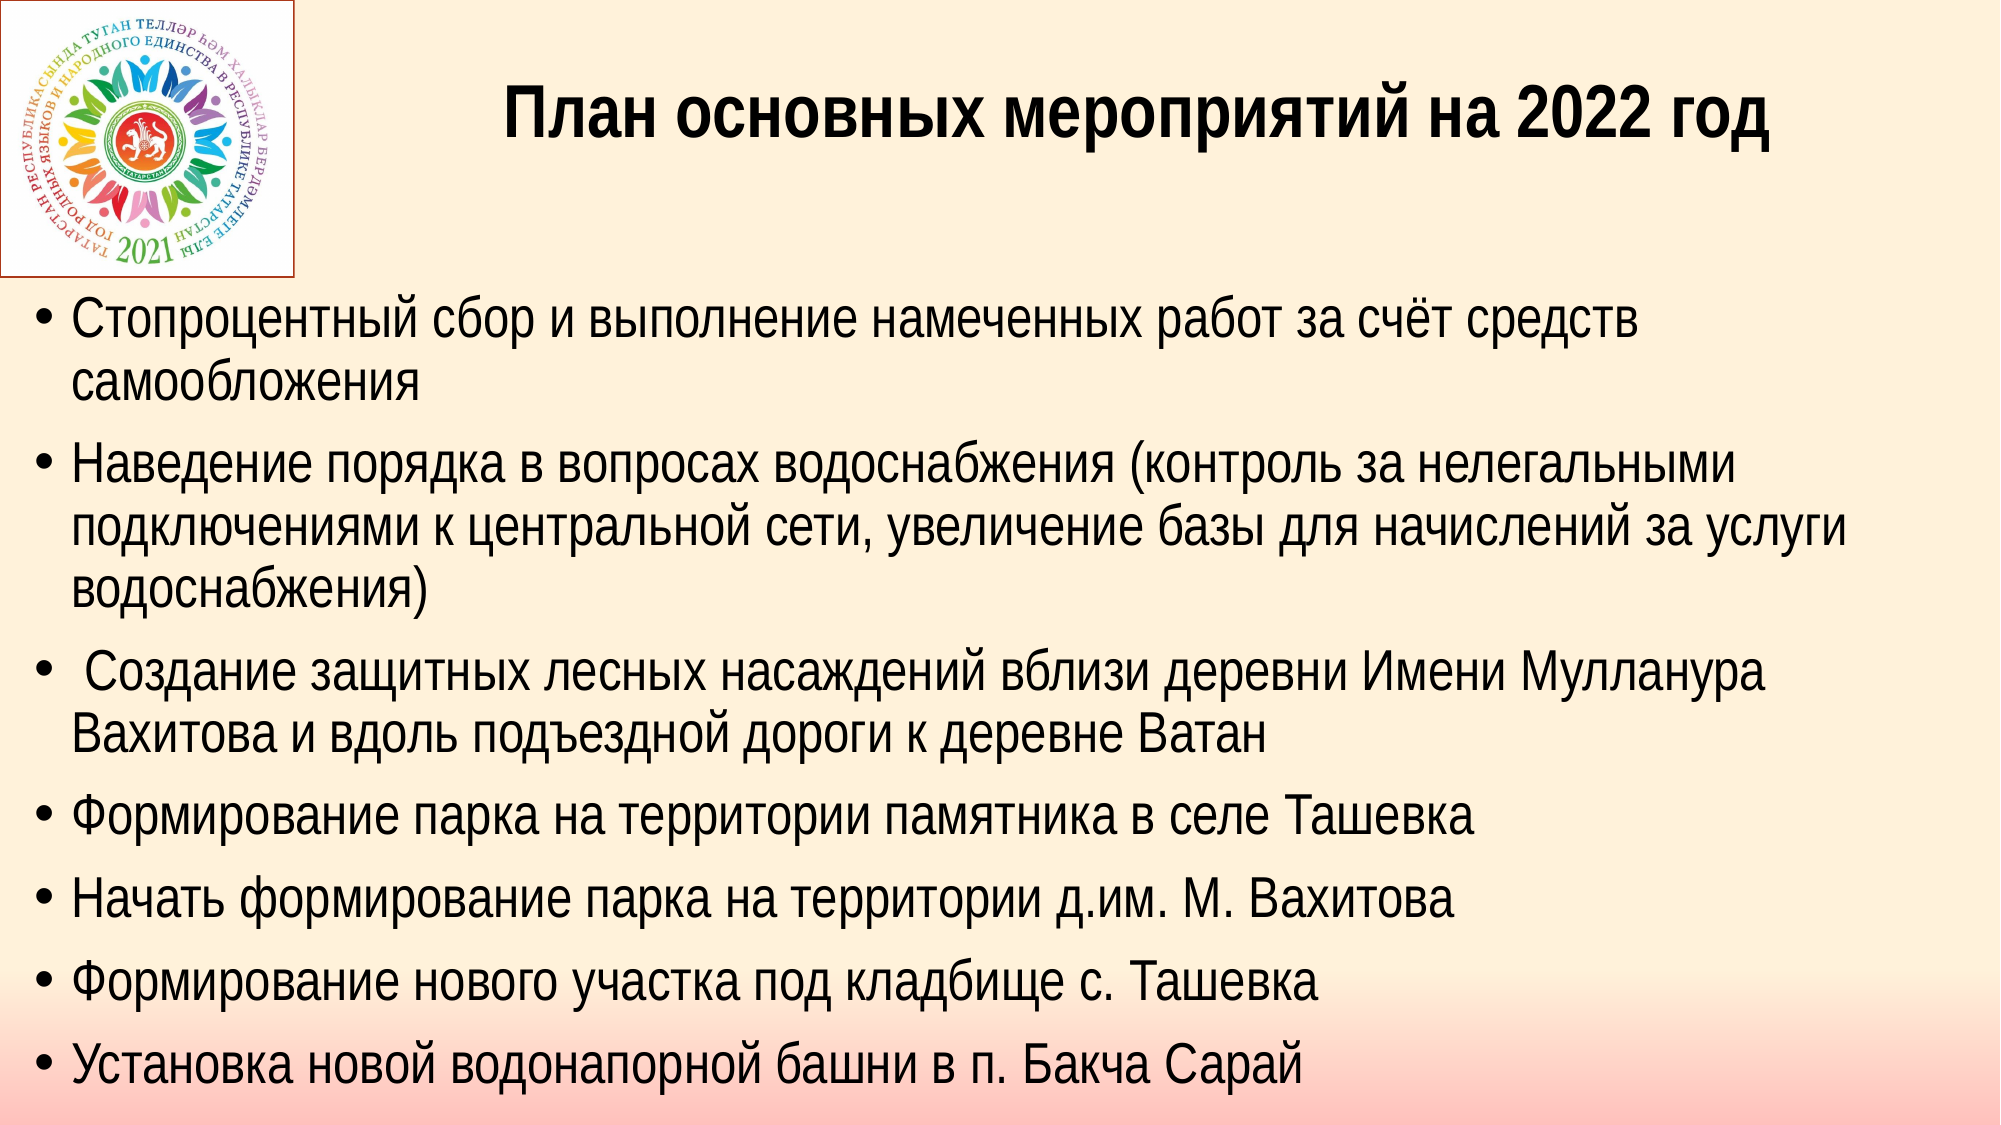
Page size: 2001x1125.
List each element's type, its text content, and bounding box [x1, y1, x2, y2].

picture [1, 1, 293, 276]
list Стопроцентный сбор и выполнение намеченных работ за счёт средств самообложения Наведение порядка в вопросах водоснабжения (контроль за нелегальными подключениями к центральной сети, увеличение базы для начислений за услуги водоснабжения) Создание защитных лесных насаждений вблизи деревни Имени Мулланура Вахитова и вдоль подъездной дороги к деревне Ватан Формирование парка на территории памятника в селе Ташевка Начать формирование парка на территории д.им. М. Вахитова Формирование нового участка под кладбище с. Ташевка Установка новой водонапорной башни в п. Бакча Сарай [19, 280, 1970, 1108]
title План основных мероприятий на 2022 год [317, 21, 1975, 206]
